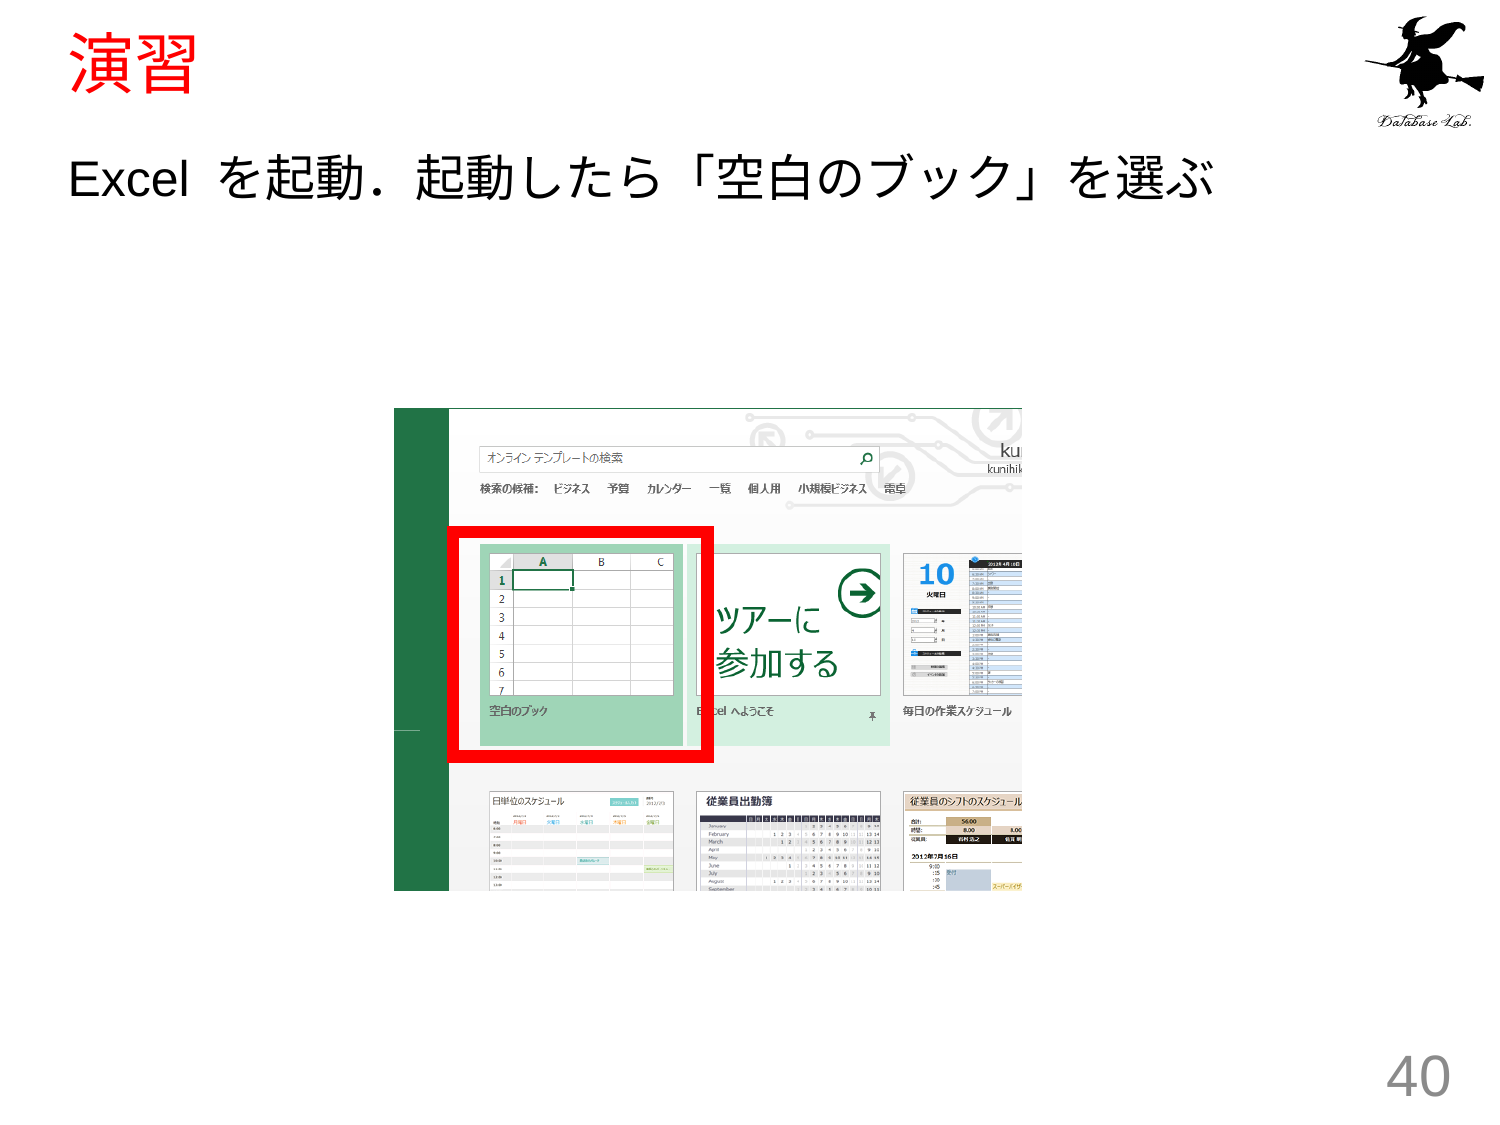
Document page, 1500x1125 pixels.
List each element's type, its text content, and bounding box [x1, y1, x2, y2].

picture [1362, 14, 1486, 130]
picture [394, 408, 1022, 891]
list Excel を起動．起動したら「空白のブック」を選ぶ [52, 138, 1441, 1014]
title 演習 [52, 28, 1441, 106]
slide_number 40 [1129, 1042, 1467, 1103]
